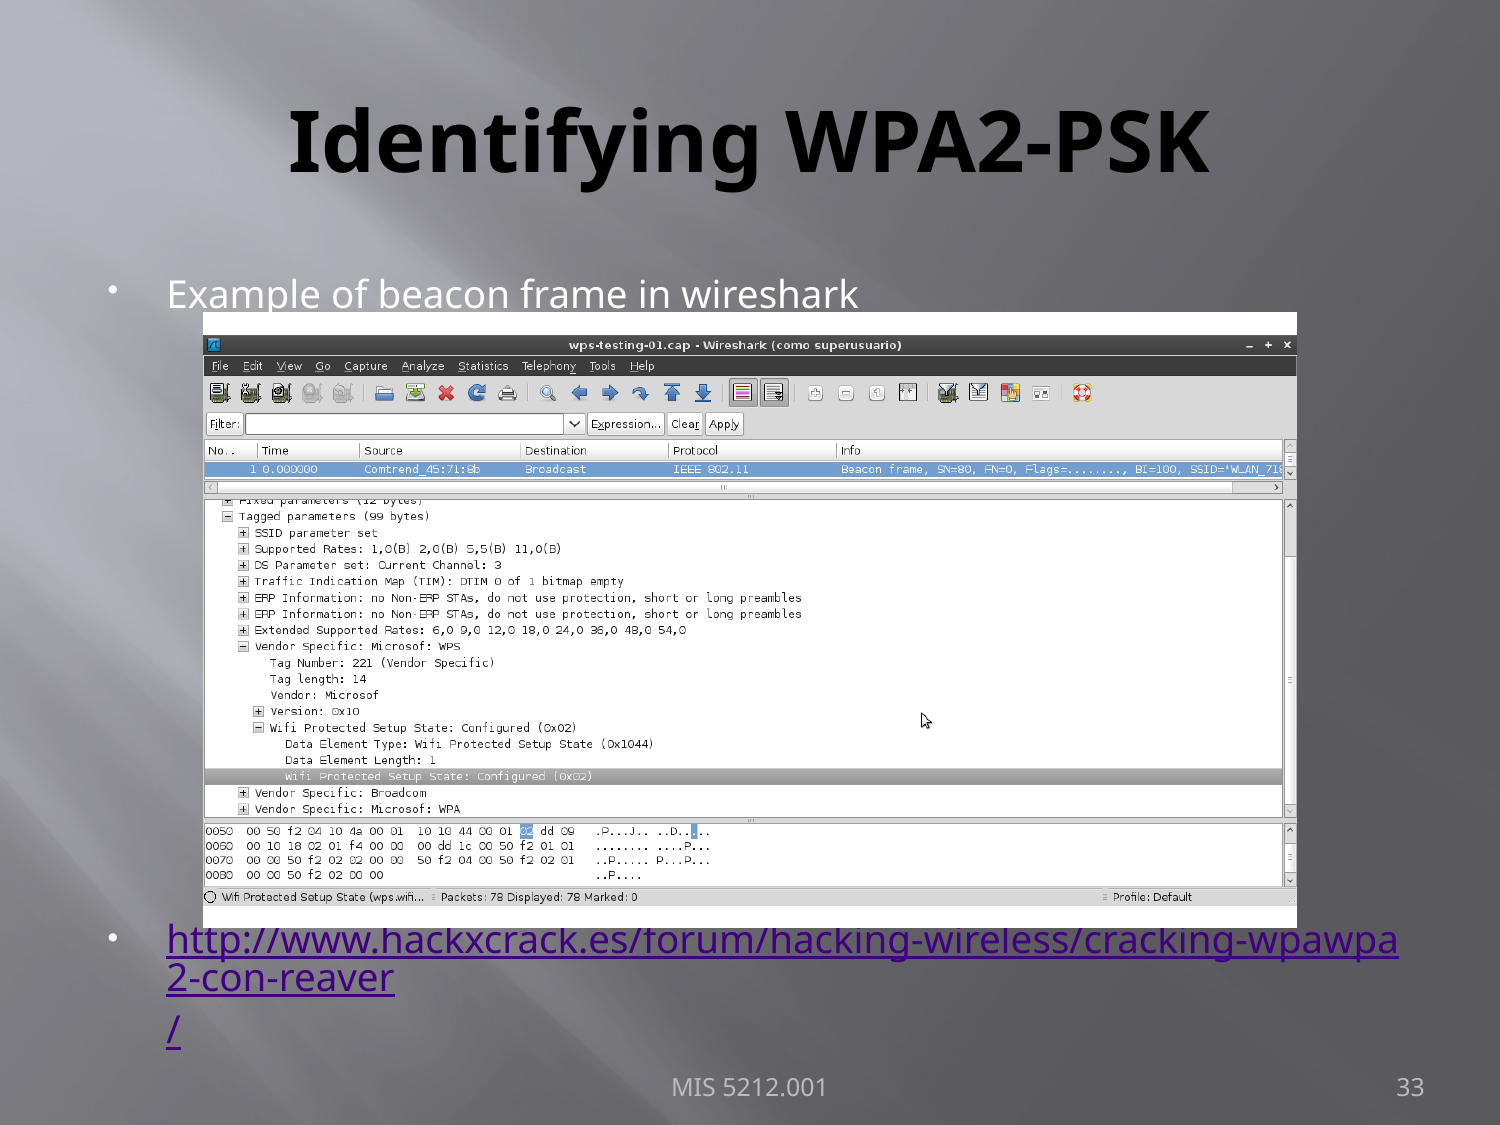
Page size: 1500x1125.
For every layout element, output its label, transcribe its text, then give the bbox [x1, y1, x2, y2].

list Example of beacon frame in wireshark http://www.hackxcrack.es/forum/hacking-wireless/cracking-wpawpa2-con-reaver/ [75, 262, 1425, 1035]
title Identifying WPA2-PSK [75, 45, 1425, 233]
footer MIS 5212.001 [512, 1052, 988, 1113]
picture [203, 312, 1297, 928]
slide_number 33 [1299, 1052, 1425, 1113]
